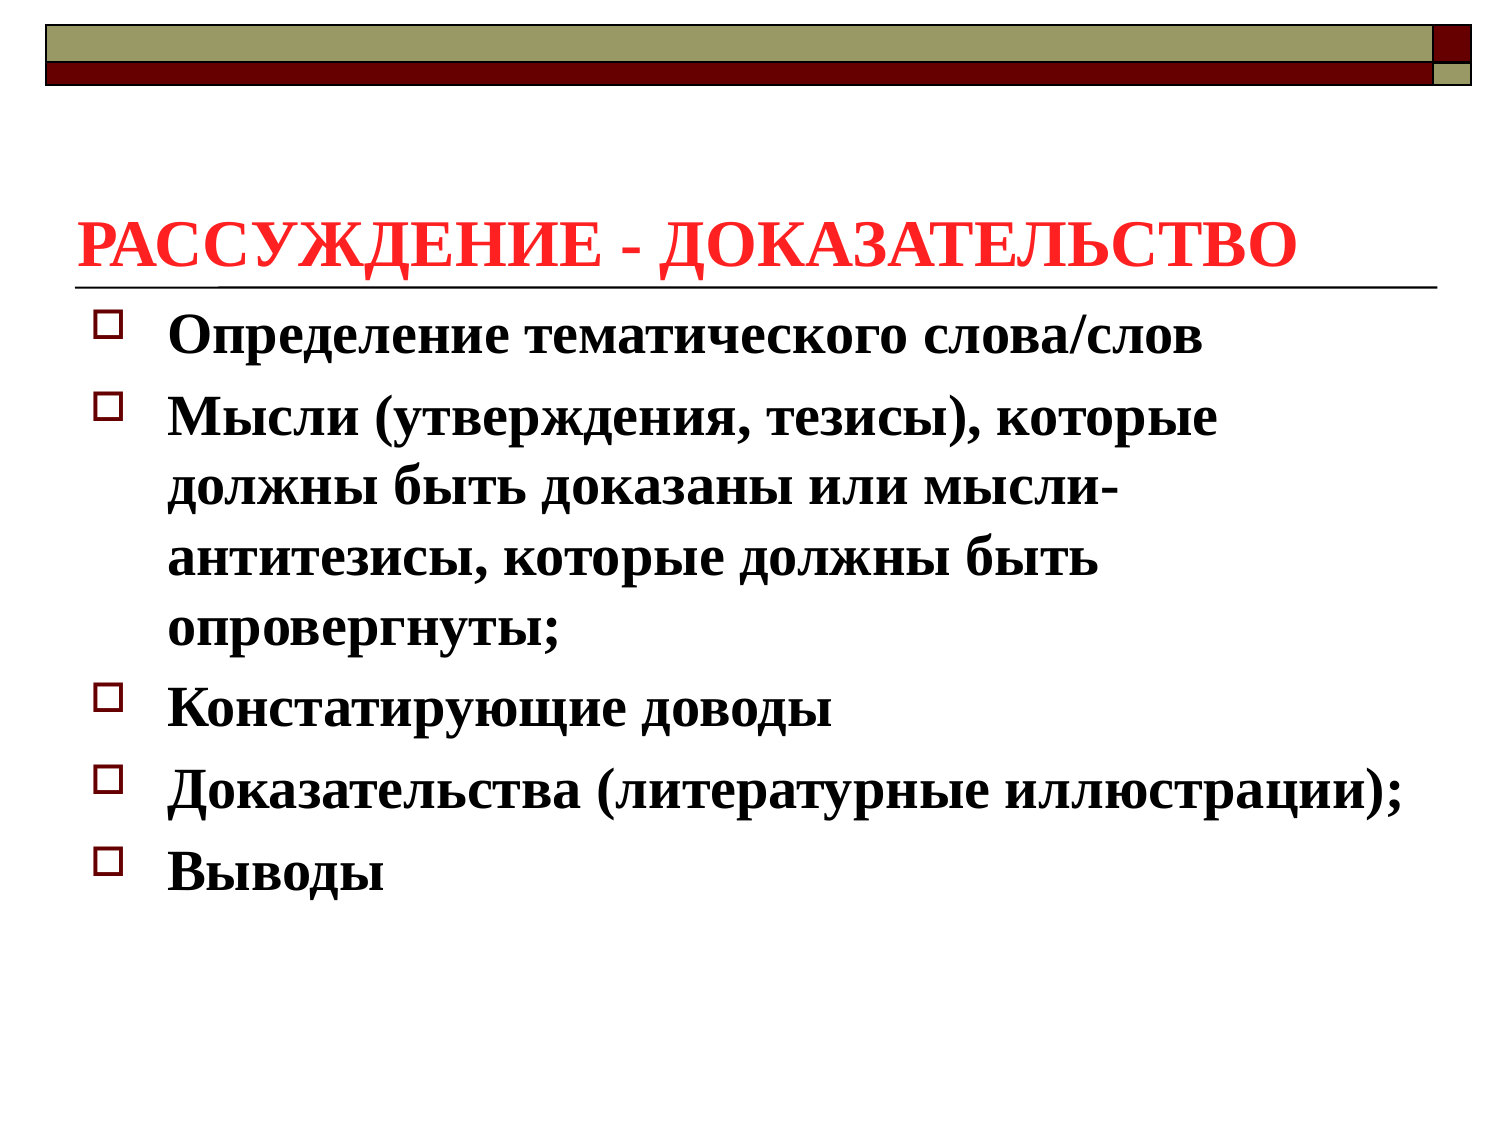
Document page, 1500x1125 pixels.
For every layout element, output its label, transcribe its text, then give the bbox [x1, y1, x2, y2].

title РАССУЖДЕНИЕ - ДОКАЗАТЕЛЬСТВО [62, 99, 1413, 288]
list Определение тематического слова/слов Мысли (утверждения, тезисы), которые должны быть доказаны или мысли-антитезисы, которые должны быть опровергнуты; Констатирующие доводы Доказательства (литературные иллюстрации); Выводы [75, 287, 1425, 1006]
